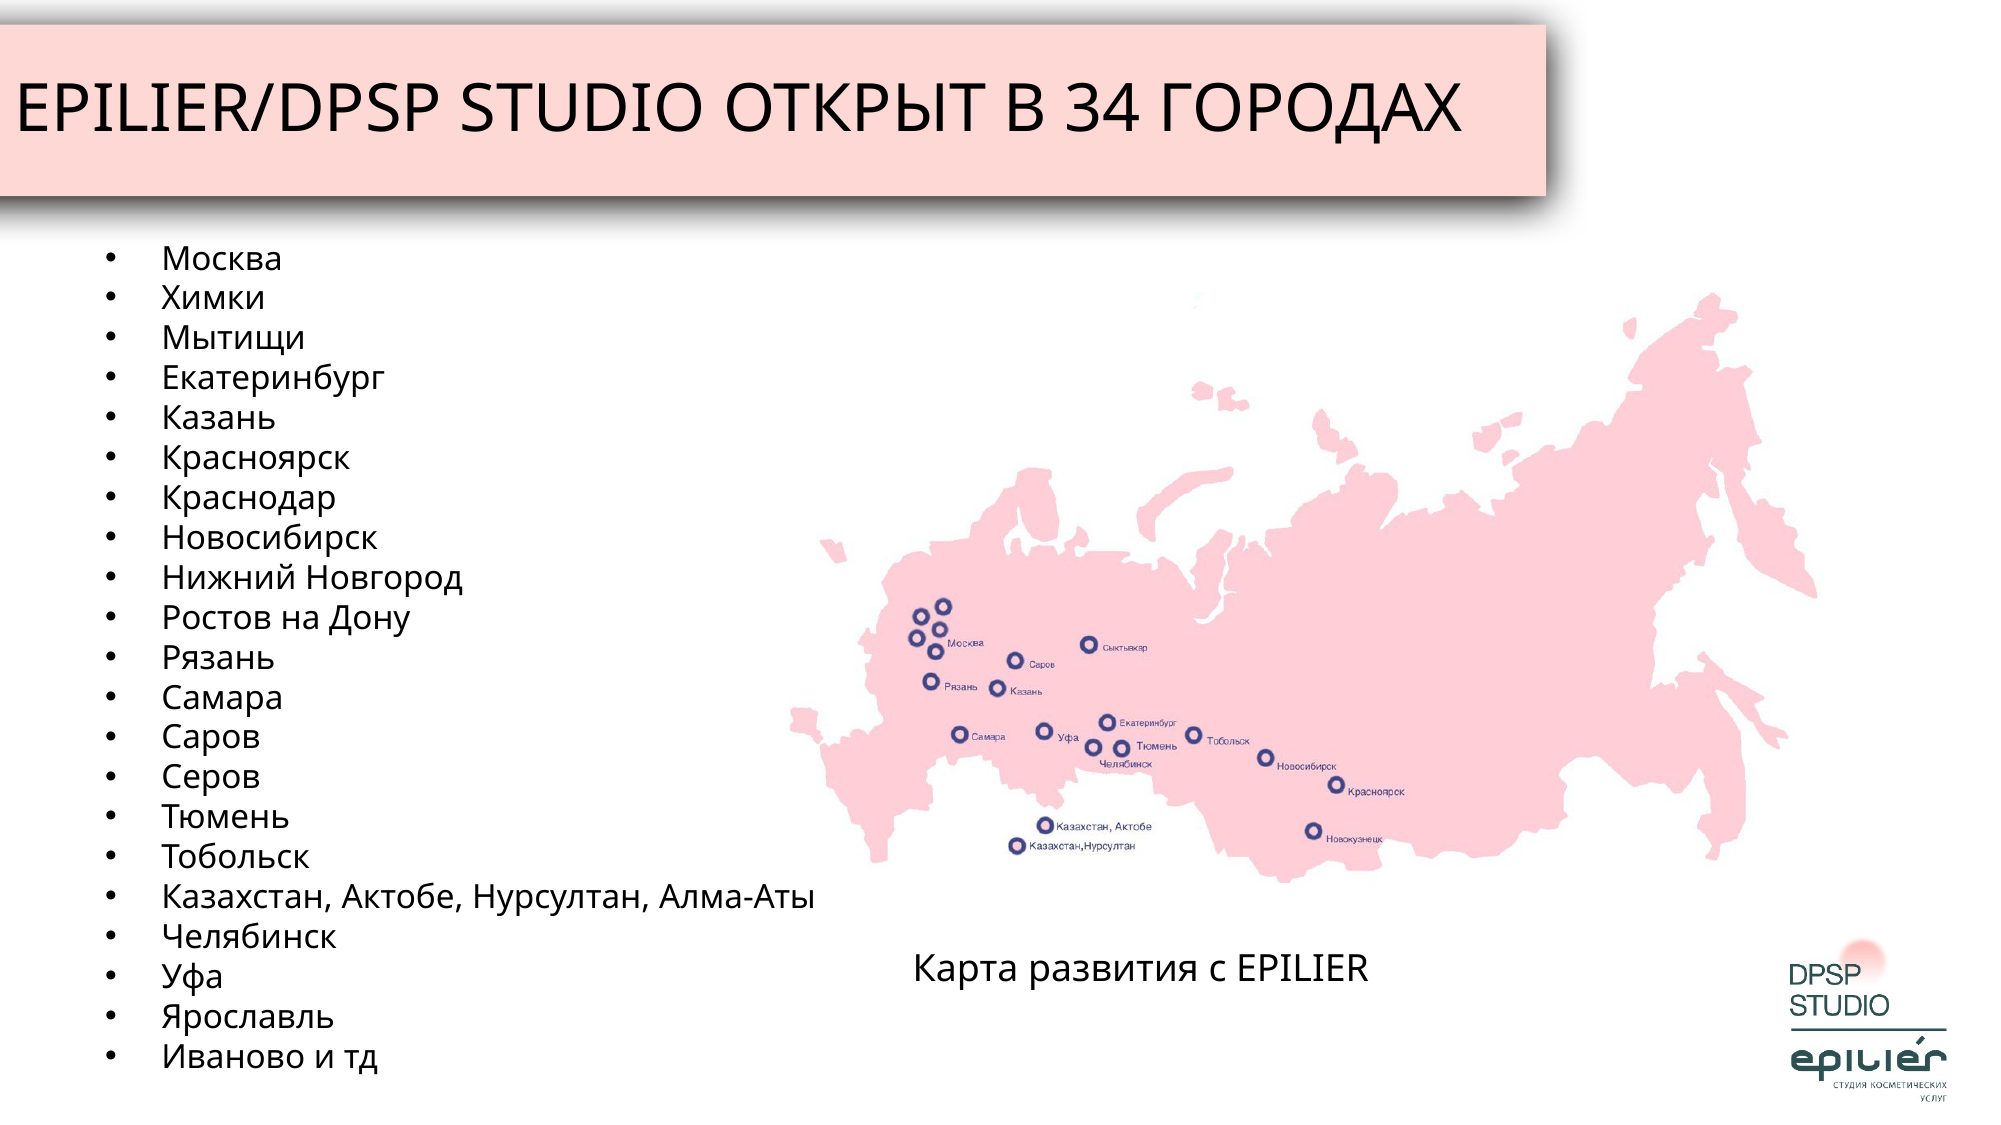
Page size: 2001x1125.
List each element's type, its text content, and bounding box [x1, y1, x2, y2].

text_box [0, 192, 1547, 197]
text_box Карта развития c EPILIER [1231, 936, 1498, 997]
text_box [0, 24, 1547, 29]
text_box EPILIER/DPSP STUDIO ОТКРЫТ В 34 ГОРОДАХ [0, 29, 1553, 192]
picture [776, 291, 1822, 883]
text_box Москва Химки Мытищи Екатеринбург Казань Красноярск Краснодар Новосибирск Нижний Новгород Ростов на Дону Рязань Самара Саров Серов Тюмень Тобольск Казахстан, Актобе, Нурсултан, Алма-Аты Челябинск Уфа Ярославль Иваново и тд [90, 229, 1231, 1083]
picture [1789, 924, 1947, 1102]
